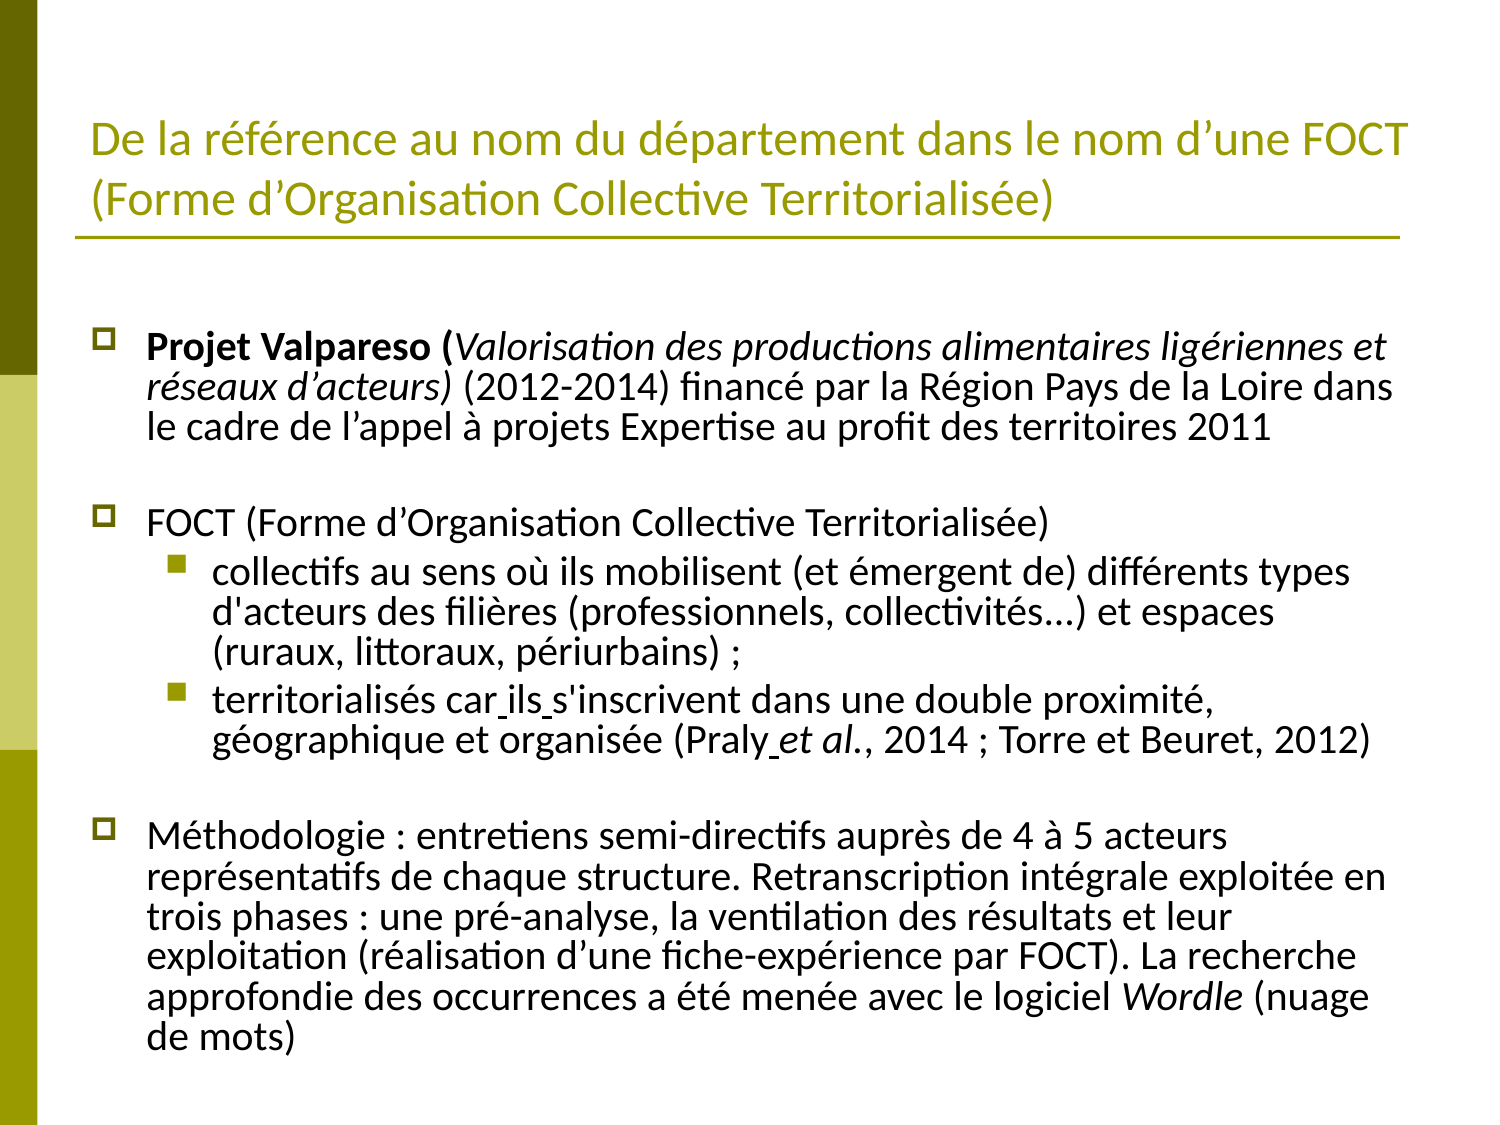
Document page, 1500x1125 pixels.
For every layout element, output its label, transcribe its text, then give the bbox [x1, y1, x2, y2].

list Projet Valpareso (Valorisation des productions alimentaires ligériennes et réseaux d’acteurs) (2012-2014) financé par la Région Pays de la Loire dans le cadre de l’appel à projets Expertise au profit des territoires 2011 FOCT (Forme d’Organisation Collective Territorialisée) collectifs au sens où ils mobilisent (et émergent de) différents types d'acteurs des filières (professionnels, collectivités...) et espaces (ruraux, littoraux, périurbains) ; territorialisés car ils s'inscrivent dans une double proximité, géographique et organisée (Praly et al., 2014 ; Torre et Beuret, 2012) Méthodologie : entretiens semi-directifs auprès de 4 à 5 acteurs représentatifs de chaque structure. Retranscription intégrale exploitée en trois phases : une pré-analyse, la ventilation des résultats et leur exploitation (réalisation d’une fiche-expérience par FOCT). La recherche approfondie des occurrences a été menée avec le logiciel Wordle (nuage de mots) [74, 262, 1426, 1095]
title De la référence au nom du département dans le nom d’une FOCT (Forme d’Organisation Collective Territorialisée) [74, 45, 1426, 233]
